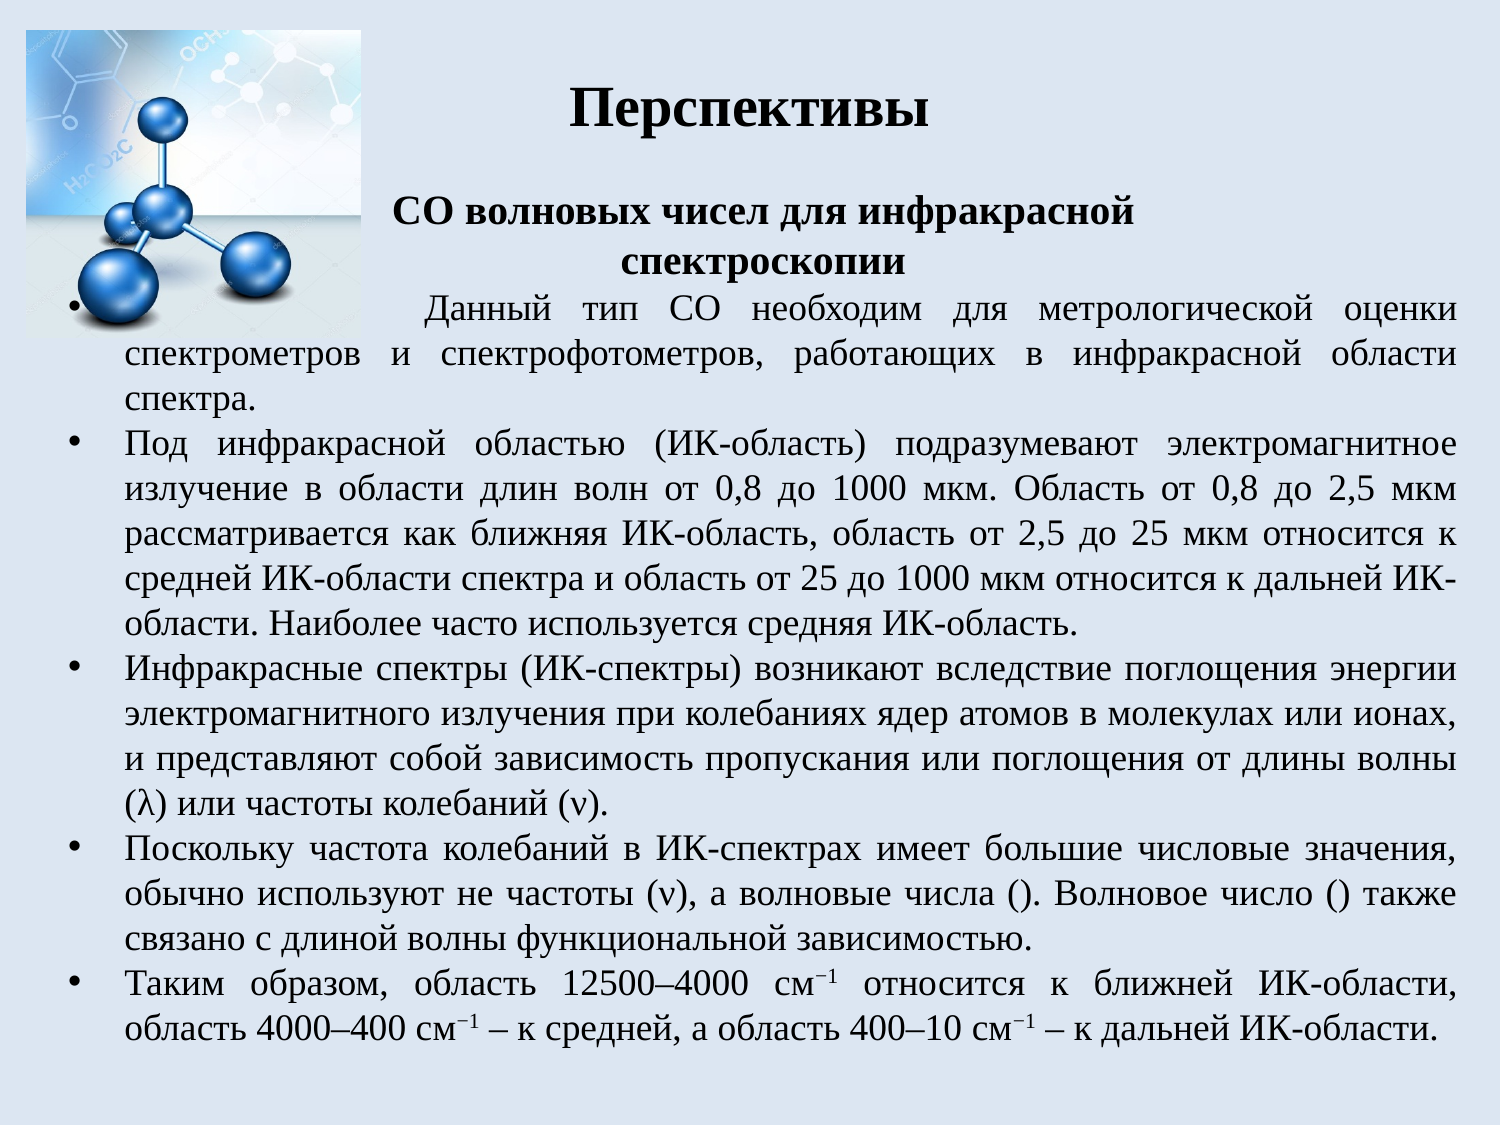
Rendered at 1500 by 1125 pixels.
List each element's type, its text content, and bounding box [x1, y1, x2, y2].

title Перспективы [365, 45, 1425, 161]
picture [26, 30, 361, 339]
